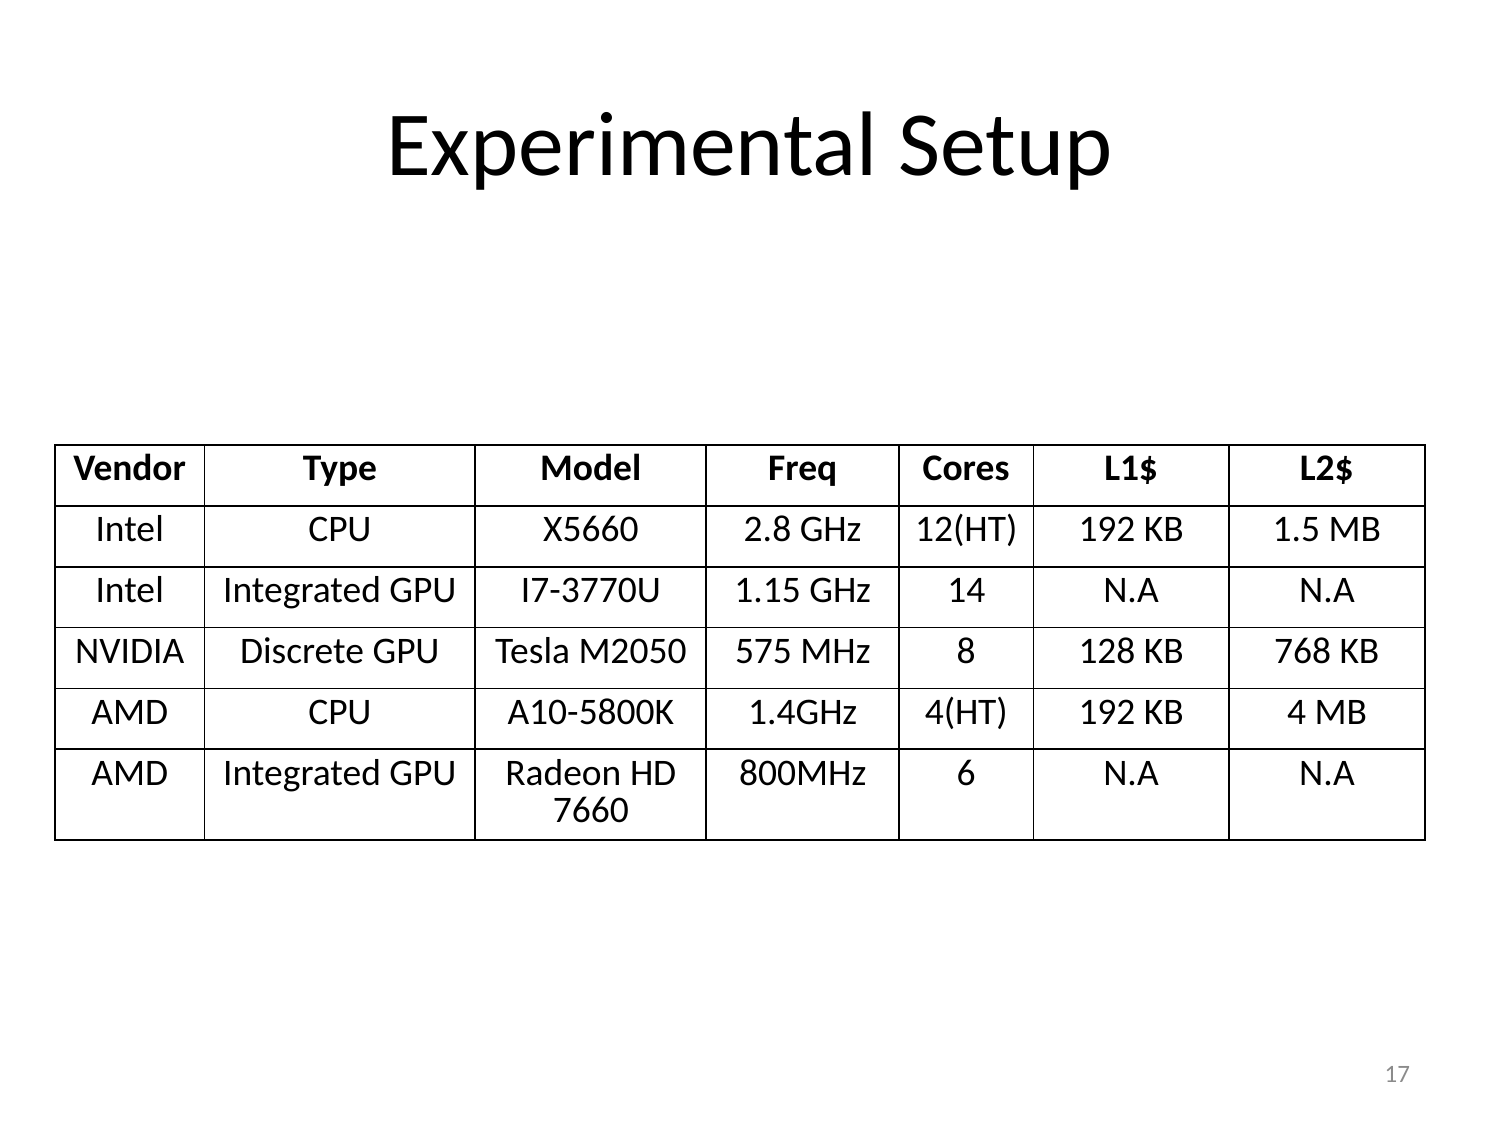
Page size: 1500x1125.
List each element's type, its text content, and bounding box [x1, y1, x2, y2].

table_header Cores [900, 446, 1033, 505]
table_cell Intel [56, 568, 204, 627]
table_cell 14 [900, 568, 1033, 627]
table_cell Tesla M2050 [476, 628, 705, 688]
table_cell 4(HT) [900, 689, 1033, 748]
table_cell 4 MB [1230, 689, 1424, 748]
table_cell AMD [56, 689, 204, 748]
table_cell Discrete GPU [205, 628, 474, 688]
table_cell AMD [56, 750, 204, 839]
table_header Type [205, 446, 474, 505]
table_cell Intel [56, 507, 204, 566]
table_cell CPU [205, 507, 474, 566]
table_cell Integrated GPU [205, 568, 474, 627]
table_cell N.A [1034, 750, 1228, 839]
table_cell N.A [1034, 568, 1228, 627]
table_cell 192 KB [1034, 507, 1228, 566]
table_cell 192 KB [1034, 689, 1228, 748]
slide_number 17 [1074, 1042, 1425, 1103]
table_cell N.A [1230, 750, 1424, 839]
table_cell N.A [1230, 568, 1424, 627]
table_cell X5660 [476, 507, 705, 566]
title Experimental Setup [75, 45, 1425, 233]
table_cell 800MHz [707, 750, 898, 839]
table_cell 8 [900, 628, 1033, 688]
table_cell A10-5800K [476, 689, 705, 748]
table_cell NVIDIA [56, 628, 204, 688]
table_cell 575 MHz [707, 628, 898, 688]
table_cell 128 KB [1034, 628, 1228, 688]
table_cell 2.8 GHz [707, 507, 898, 566]
table_cell Integrated GPU [205, 750, 474, 839]
table_cell I7-3770U [476, 568, 705, 627]
table_header L2$ [1230, 446, 1424, 505]
table_header Freq [707, 446, 898, 505]
table_cell 768 KB [1230, 628, 1424, 688]
table_header L1$ [1034, 446, 1228, 505]
table_cell CPU [205, 689, 474, 748]
table_cell 1.5 MB [1230, 507, 1424, 566]
table_header Model [476, 446, 705, 505]
table_cell 1.4GHz [707, 689, 898, 748]
table_header Vendor [56, 446, 204, 505]
table_cell 1.15 GHz [707, 568, 898, 627]
table_cell 12(HT) [900, 507, 1033, 566]
table_cell Radeon HD 7660 [476, 750, 705, 839]
table_cell 6 [900, 750, 1033, 839]
